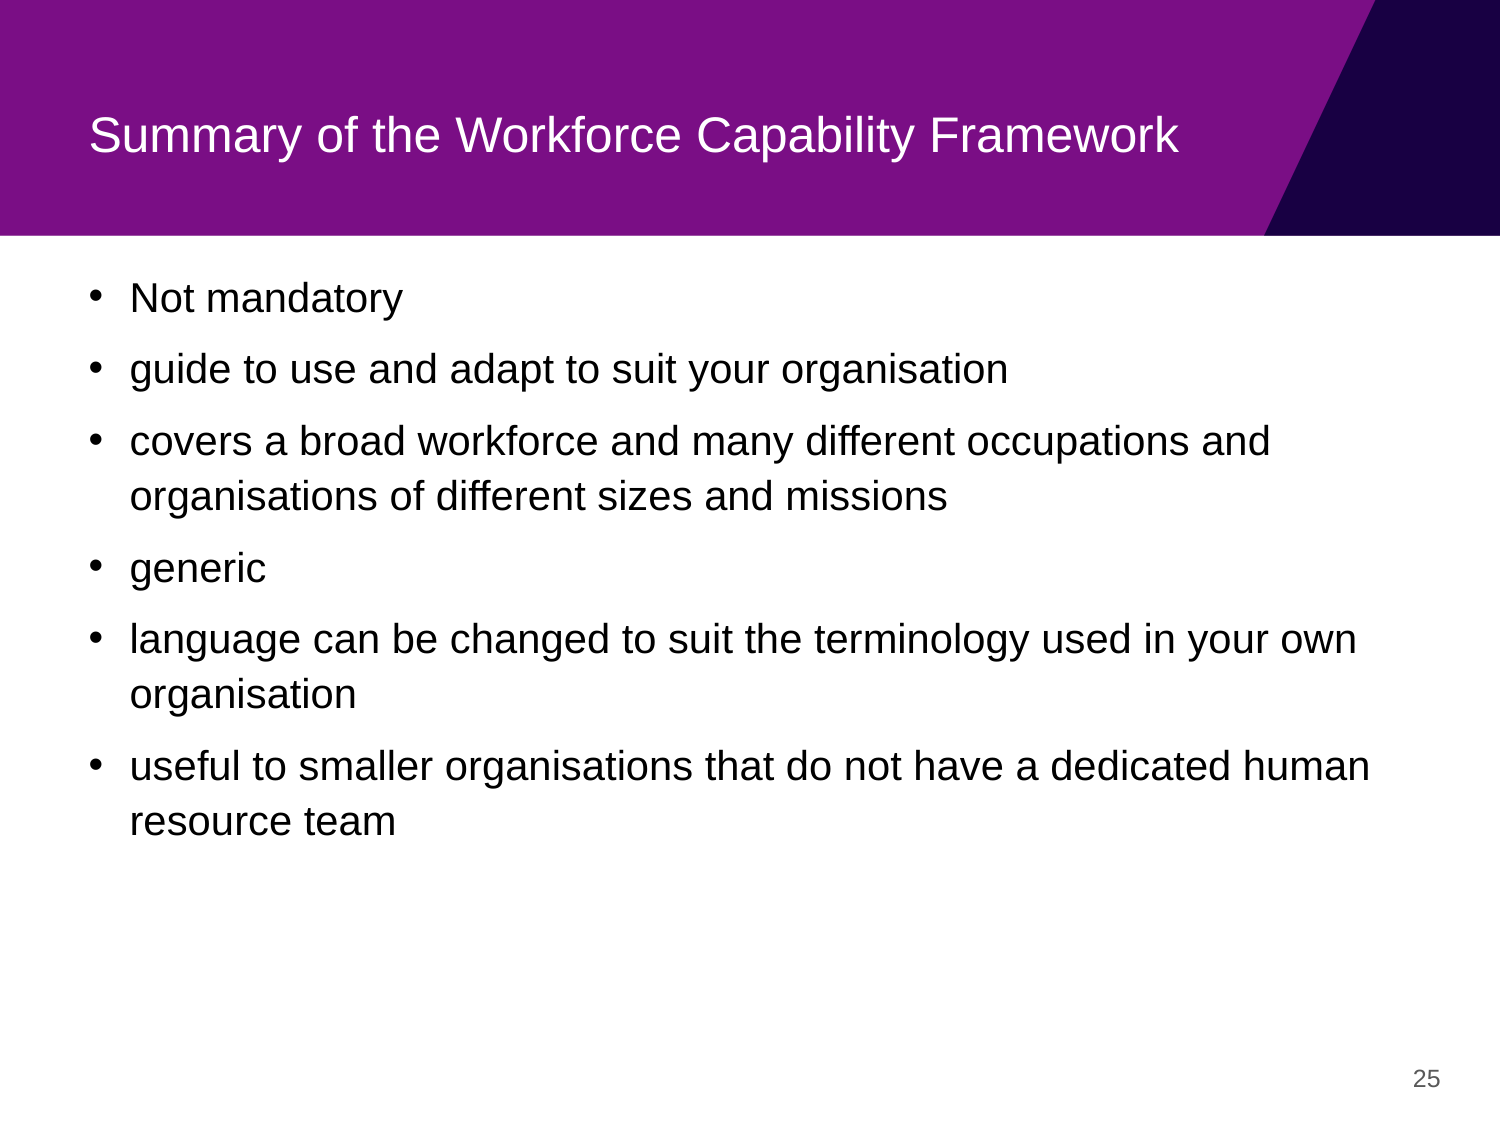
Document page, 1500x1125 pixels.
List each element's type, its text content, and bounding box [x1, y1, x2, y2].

picture [0, 0, 1500, 1125]
slide_number 25 [1352, 1062, 1441, 1125]
list Not mandatory guide to use and adapt to suit your organisation covers a broad workforce and many different occupations and organisations of different sizes and missions generic language can be changed to suit the terminology used in your own organisation useful to smaller organisations that do not have a dedicated human resource team [88, 265, 1441, 1063]
title Summary of the Workforce Capability Framework [88, 44, 1270, 222]
